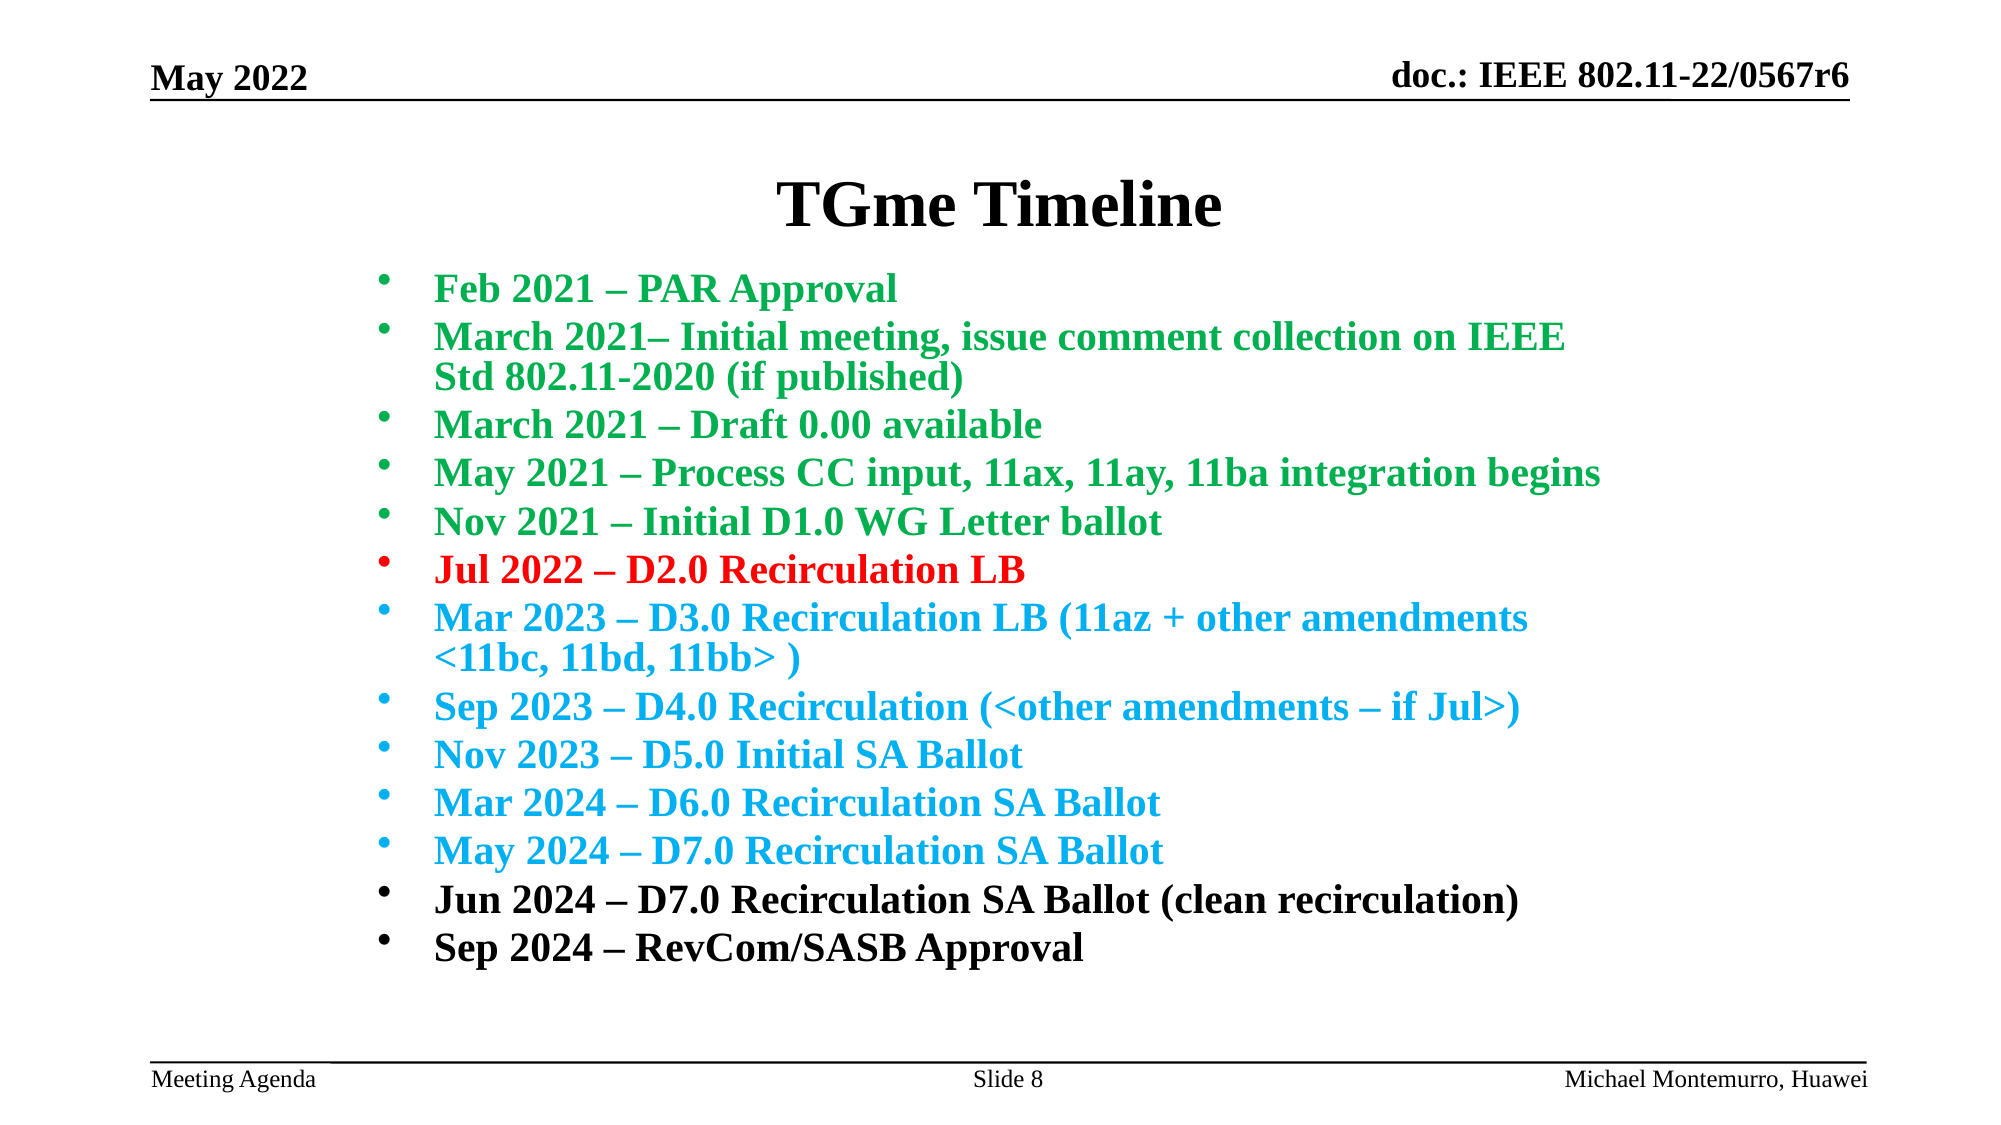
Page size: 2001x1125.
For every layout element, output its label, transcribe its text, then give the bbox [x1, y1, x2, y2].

slide_number Slide 8 [972, 1061, 1045, 1093]
footer Michael Montemurro, Huawei [1266, 1061, 1869, 1093]
list Feb 2021 – PAR Approval March 2021– Initial meeting, issue comment collection on IEEE Std 802.11-2020 (if published) March 2021 – Draft 0.00 available May 2021 – Process CC input, 11ax, 11ay, 11ba integration begins Nov 2021 – Initial D1.0 WG Letter ballot Jul 2022 – D2.0 Recirculation LB Mar 2023 – D3.0 Recirculation LB (11az + other amendments <11bc, 11bd, 11bb> ) Sep 2023 – D4.0 Recirculation (<other amendments – if Jul>) Nov 2023 – D5.0 Initial SA Ballot Mar 2024 – D6.0 Recirculation SA Ballot May 2024 – D7.0 Recirculation SA Ballot Jun 2024 – D7.0 Recirculation SA Ballot (clean recirculation) Sep 2024 – RevCom/SASB Approval [362, 288, 1638, 938]
title TGme Timeline [150, 112, 1850, 288]
